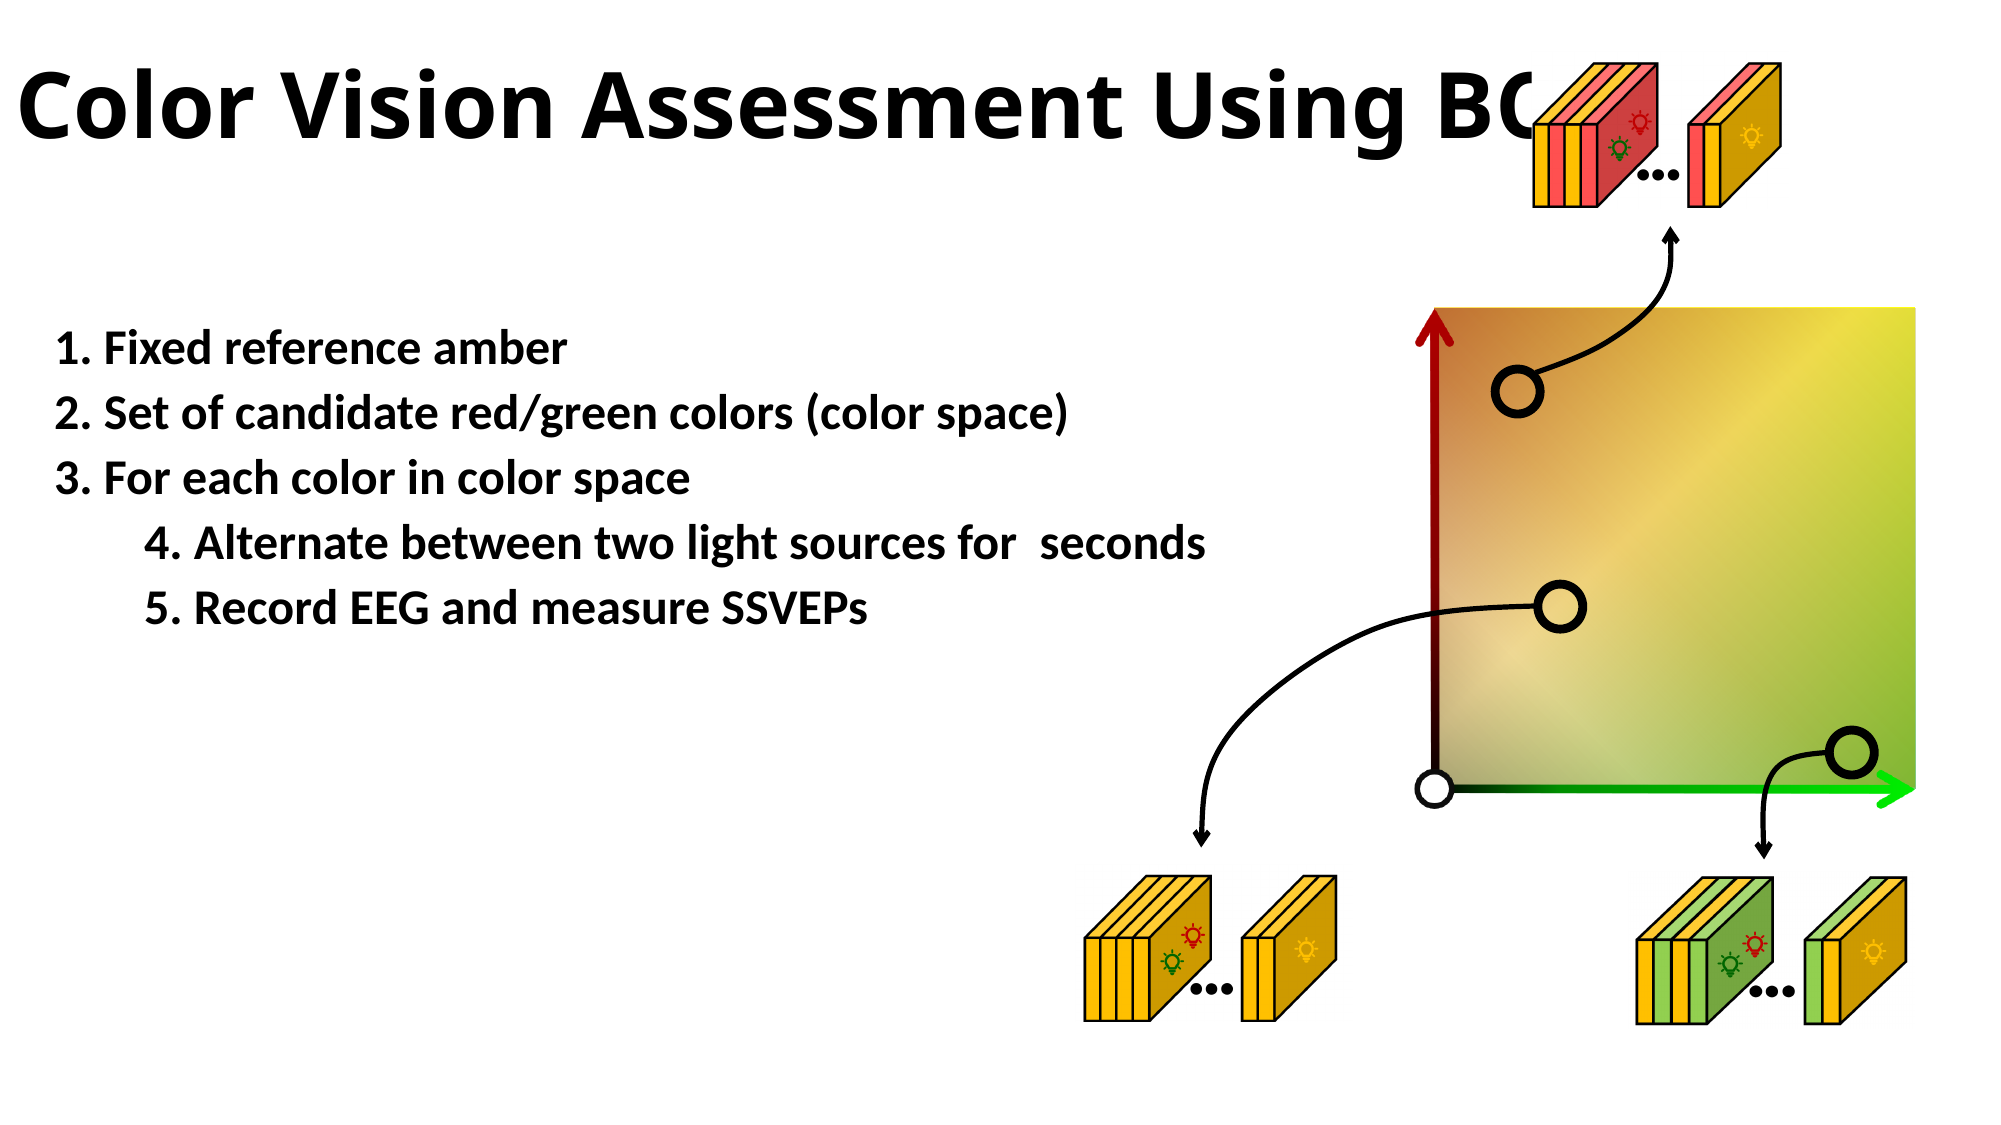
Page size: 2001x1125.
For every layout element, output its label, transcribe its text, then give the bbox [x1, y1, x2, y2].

picture [1384, 300, 1930, 825]
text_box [1075, 584, 1583, 1022]
title Color Vision Assessment Using BCIs [0, 0, 2000, 218]
picture [1628, 871, 1915, 1029]
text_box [1495, 51, 1789, 415]
text_box [1756, 825, 1786, 860]
